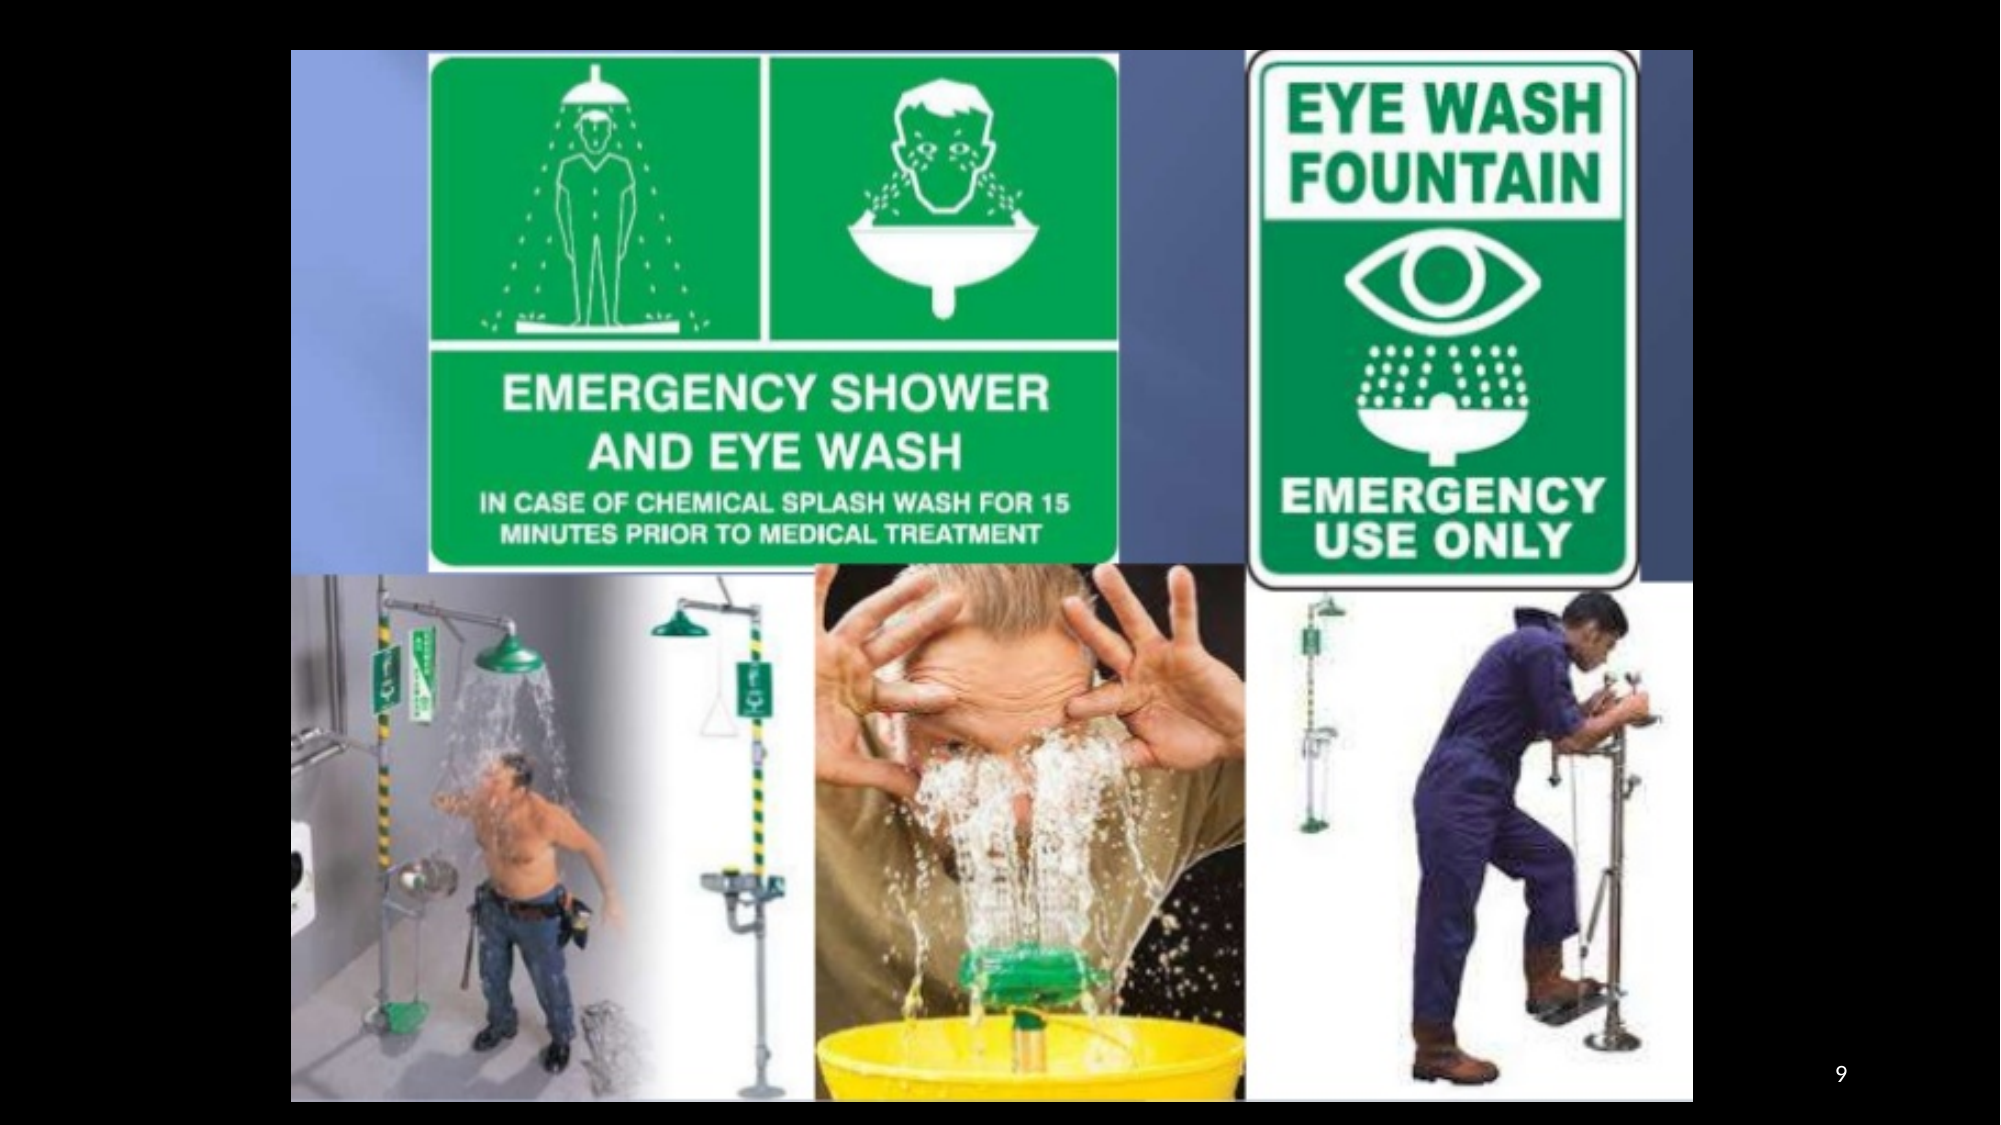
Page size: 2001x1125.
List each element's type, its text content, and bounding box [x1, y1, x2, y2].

slide_number 9 [1412, 1042, 1863, 1103]
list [291, 50, 1693, 1102]
